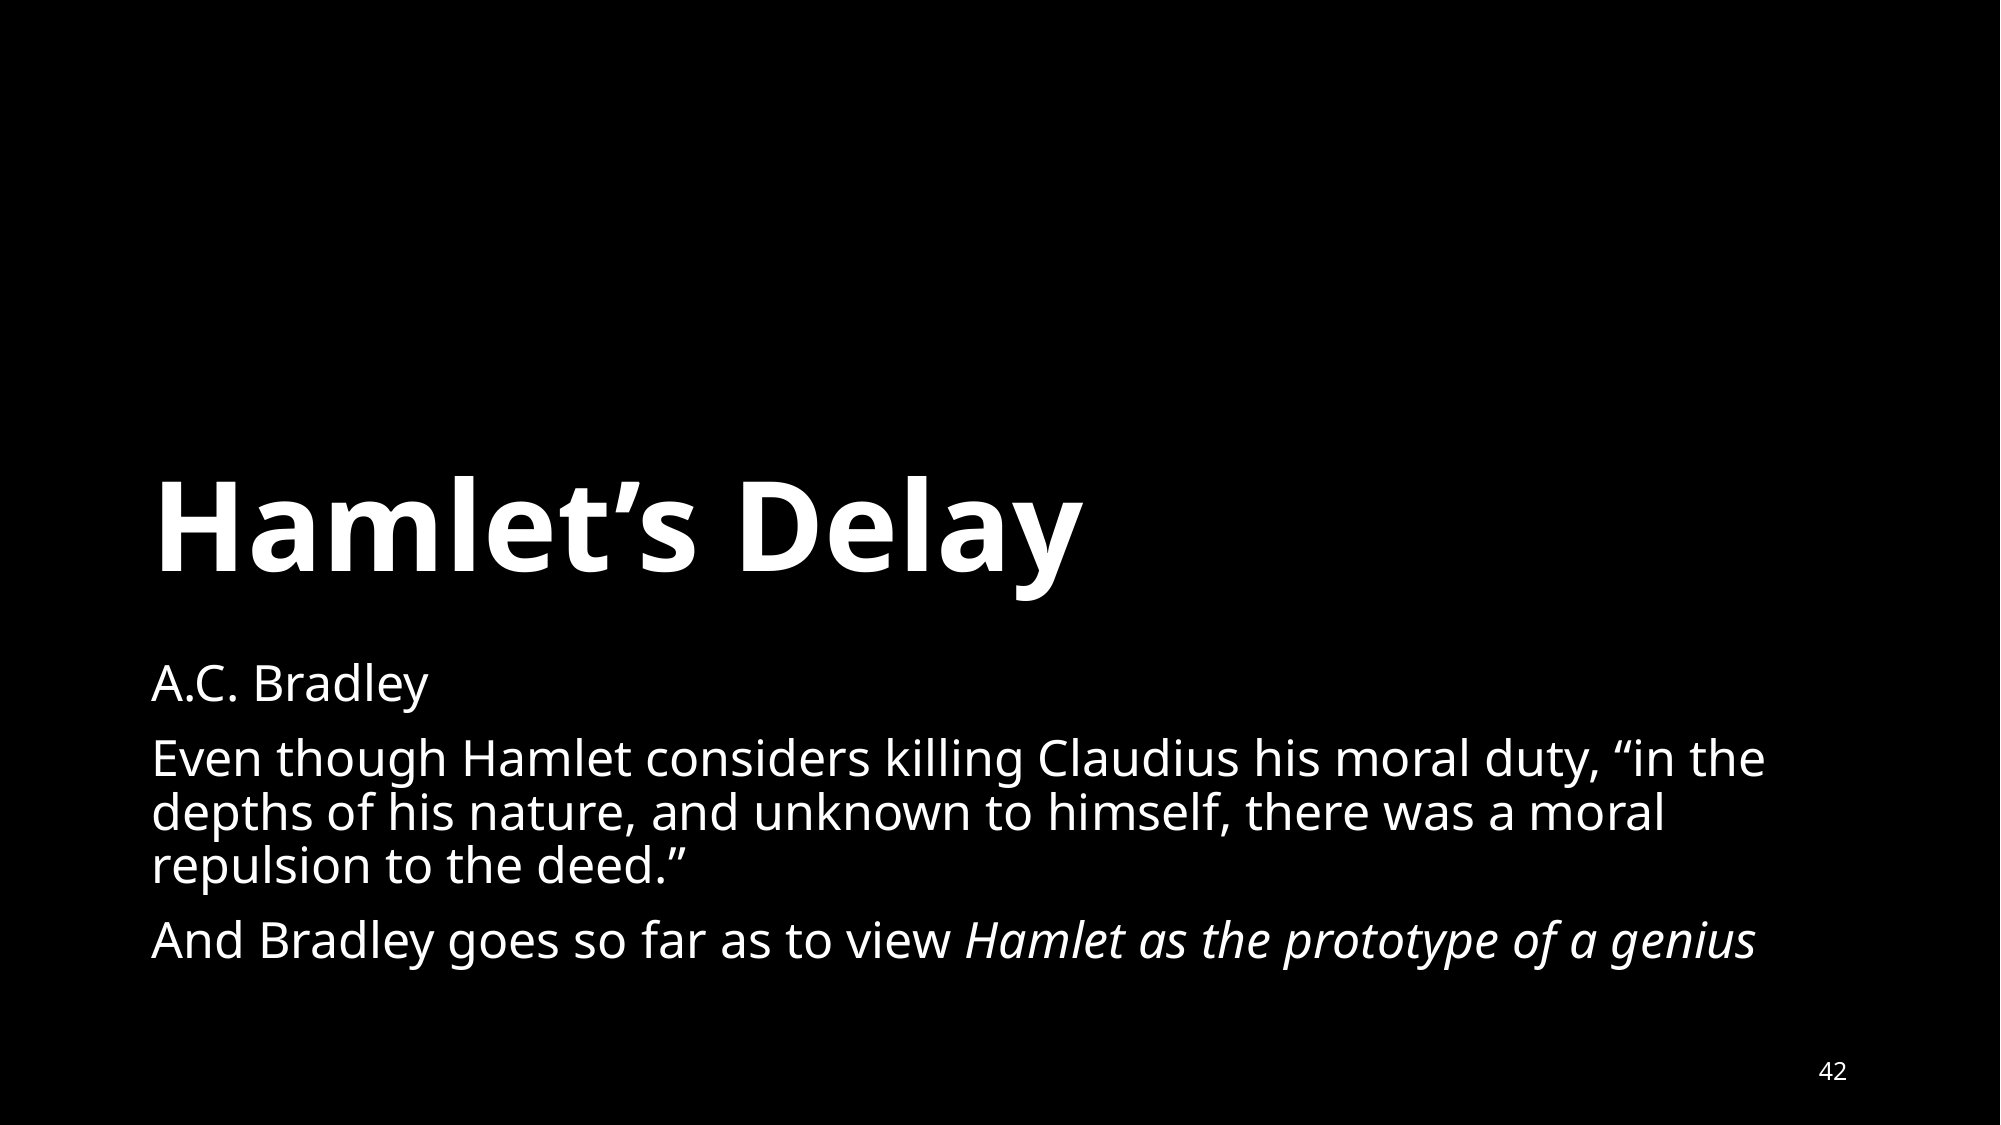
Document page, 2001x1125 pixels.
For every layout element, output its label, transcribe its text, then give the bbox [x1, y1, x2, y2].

slide_number 42 [1412, 1042, 1863, 1103]
list A.C. Bradley Even though Hamlet considers killing Claudius his moral duty, “in the depths of his nature, and unknown to himself, there was a moral repulsion to the deed.” And Bradley goes so far as to view Hamlet as the prototype of a genius [136, 650, 1862, 1079]
title Hamlet’s Delay [136, 280, 1862, 607]
